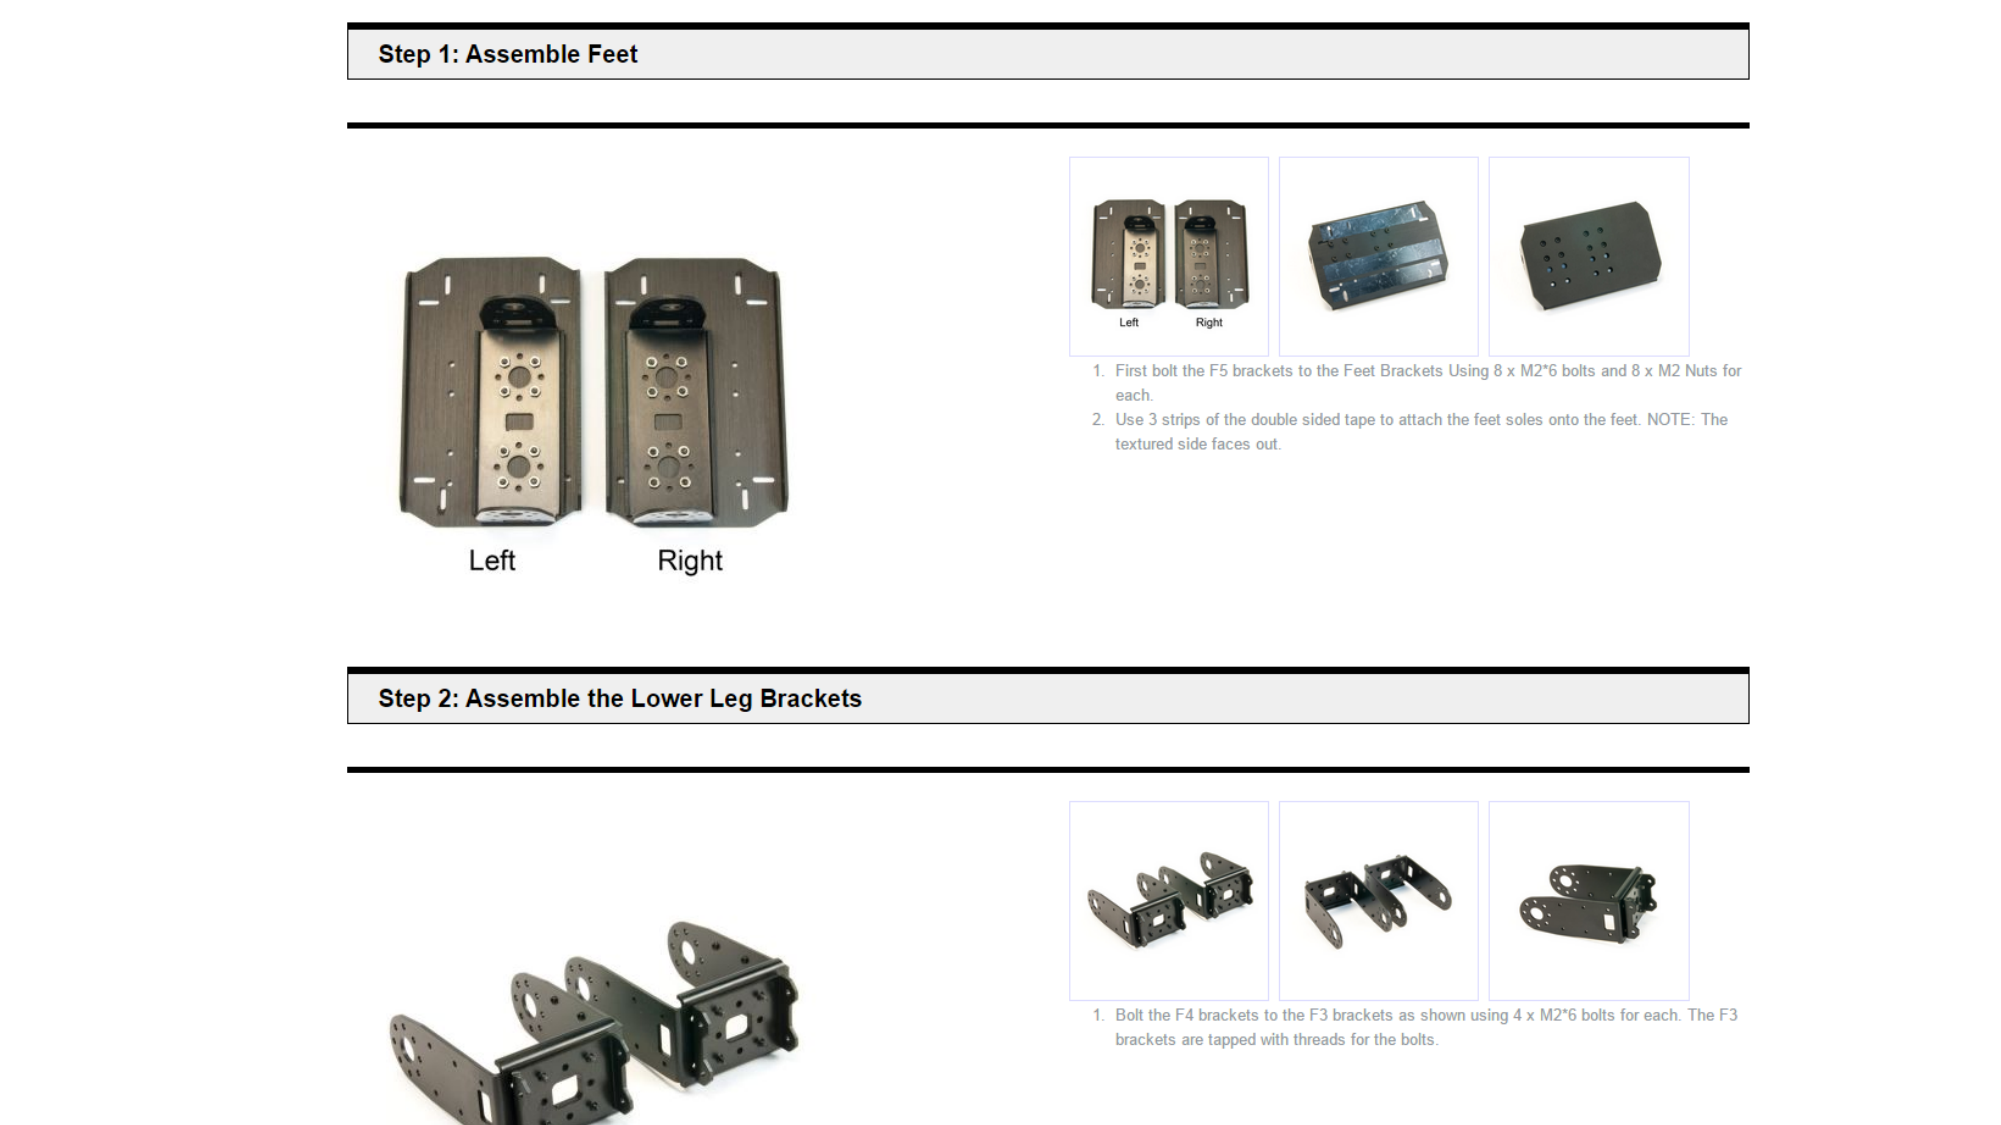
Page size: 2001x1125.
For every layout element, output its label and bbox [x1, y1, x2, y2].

picture [267, 0, 1780, 1125]
